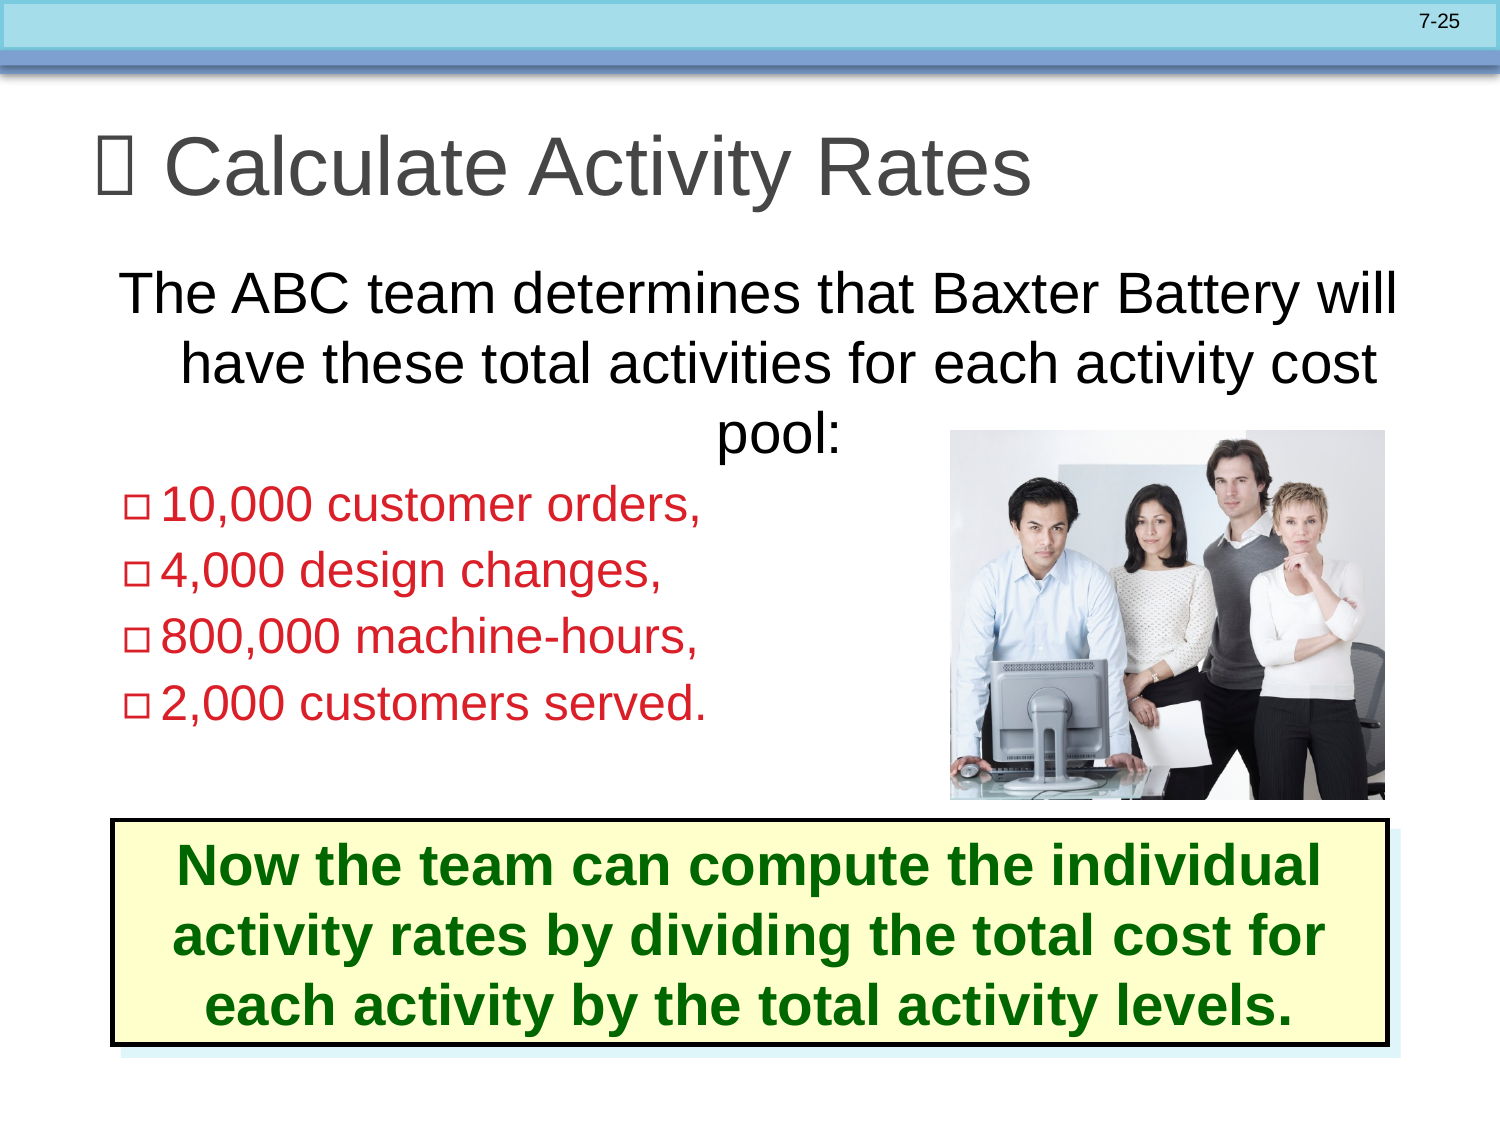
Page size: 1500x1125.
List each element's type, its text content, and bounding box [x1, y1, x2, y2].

title  Calculate Activity Rates [75, 75, 1425, 247]
list The ABC team determines that Baxter Battery will have these total activities for each activity cost pool: 10,000 customer orders, 4,000 design changes, 800,000 machine-hours, 2,000 customers served. [37, 247, 1463, 850]
picture [949, 429, 1386, 801]
text_box Now the team can compute the individual activity rates by dividing the total cost for each activity by the total activity levels. [112, 820, 1388, 1045]
